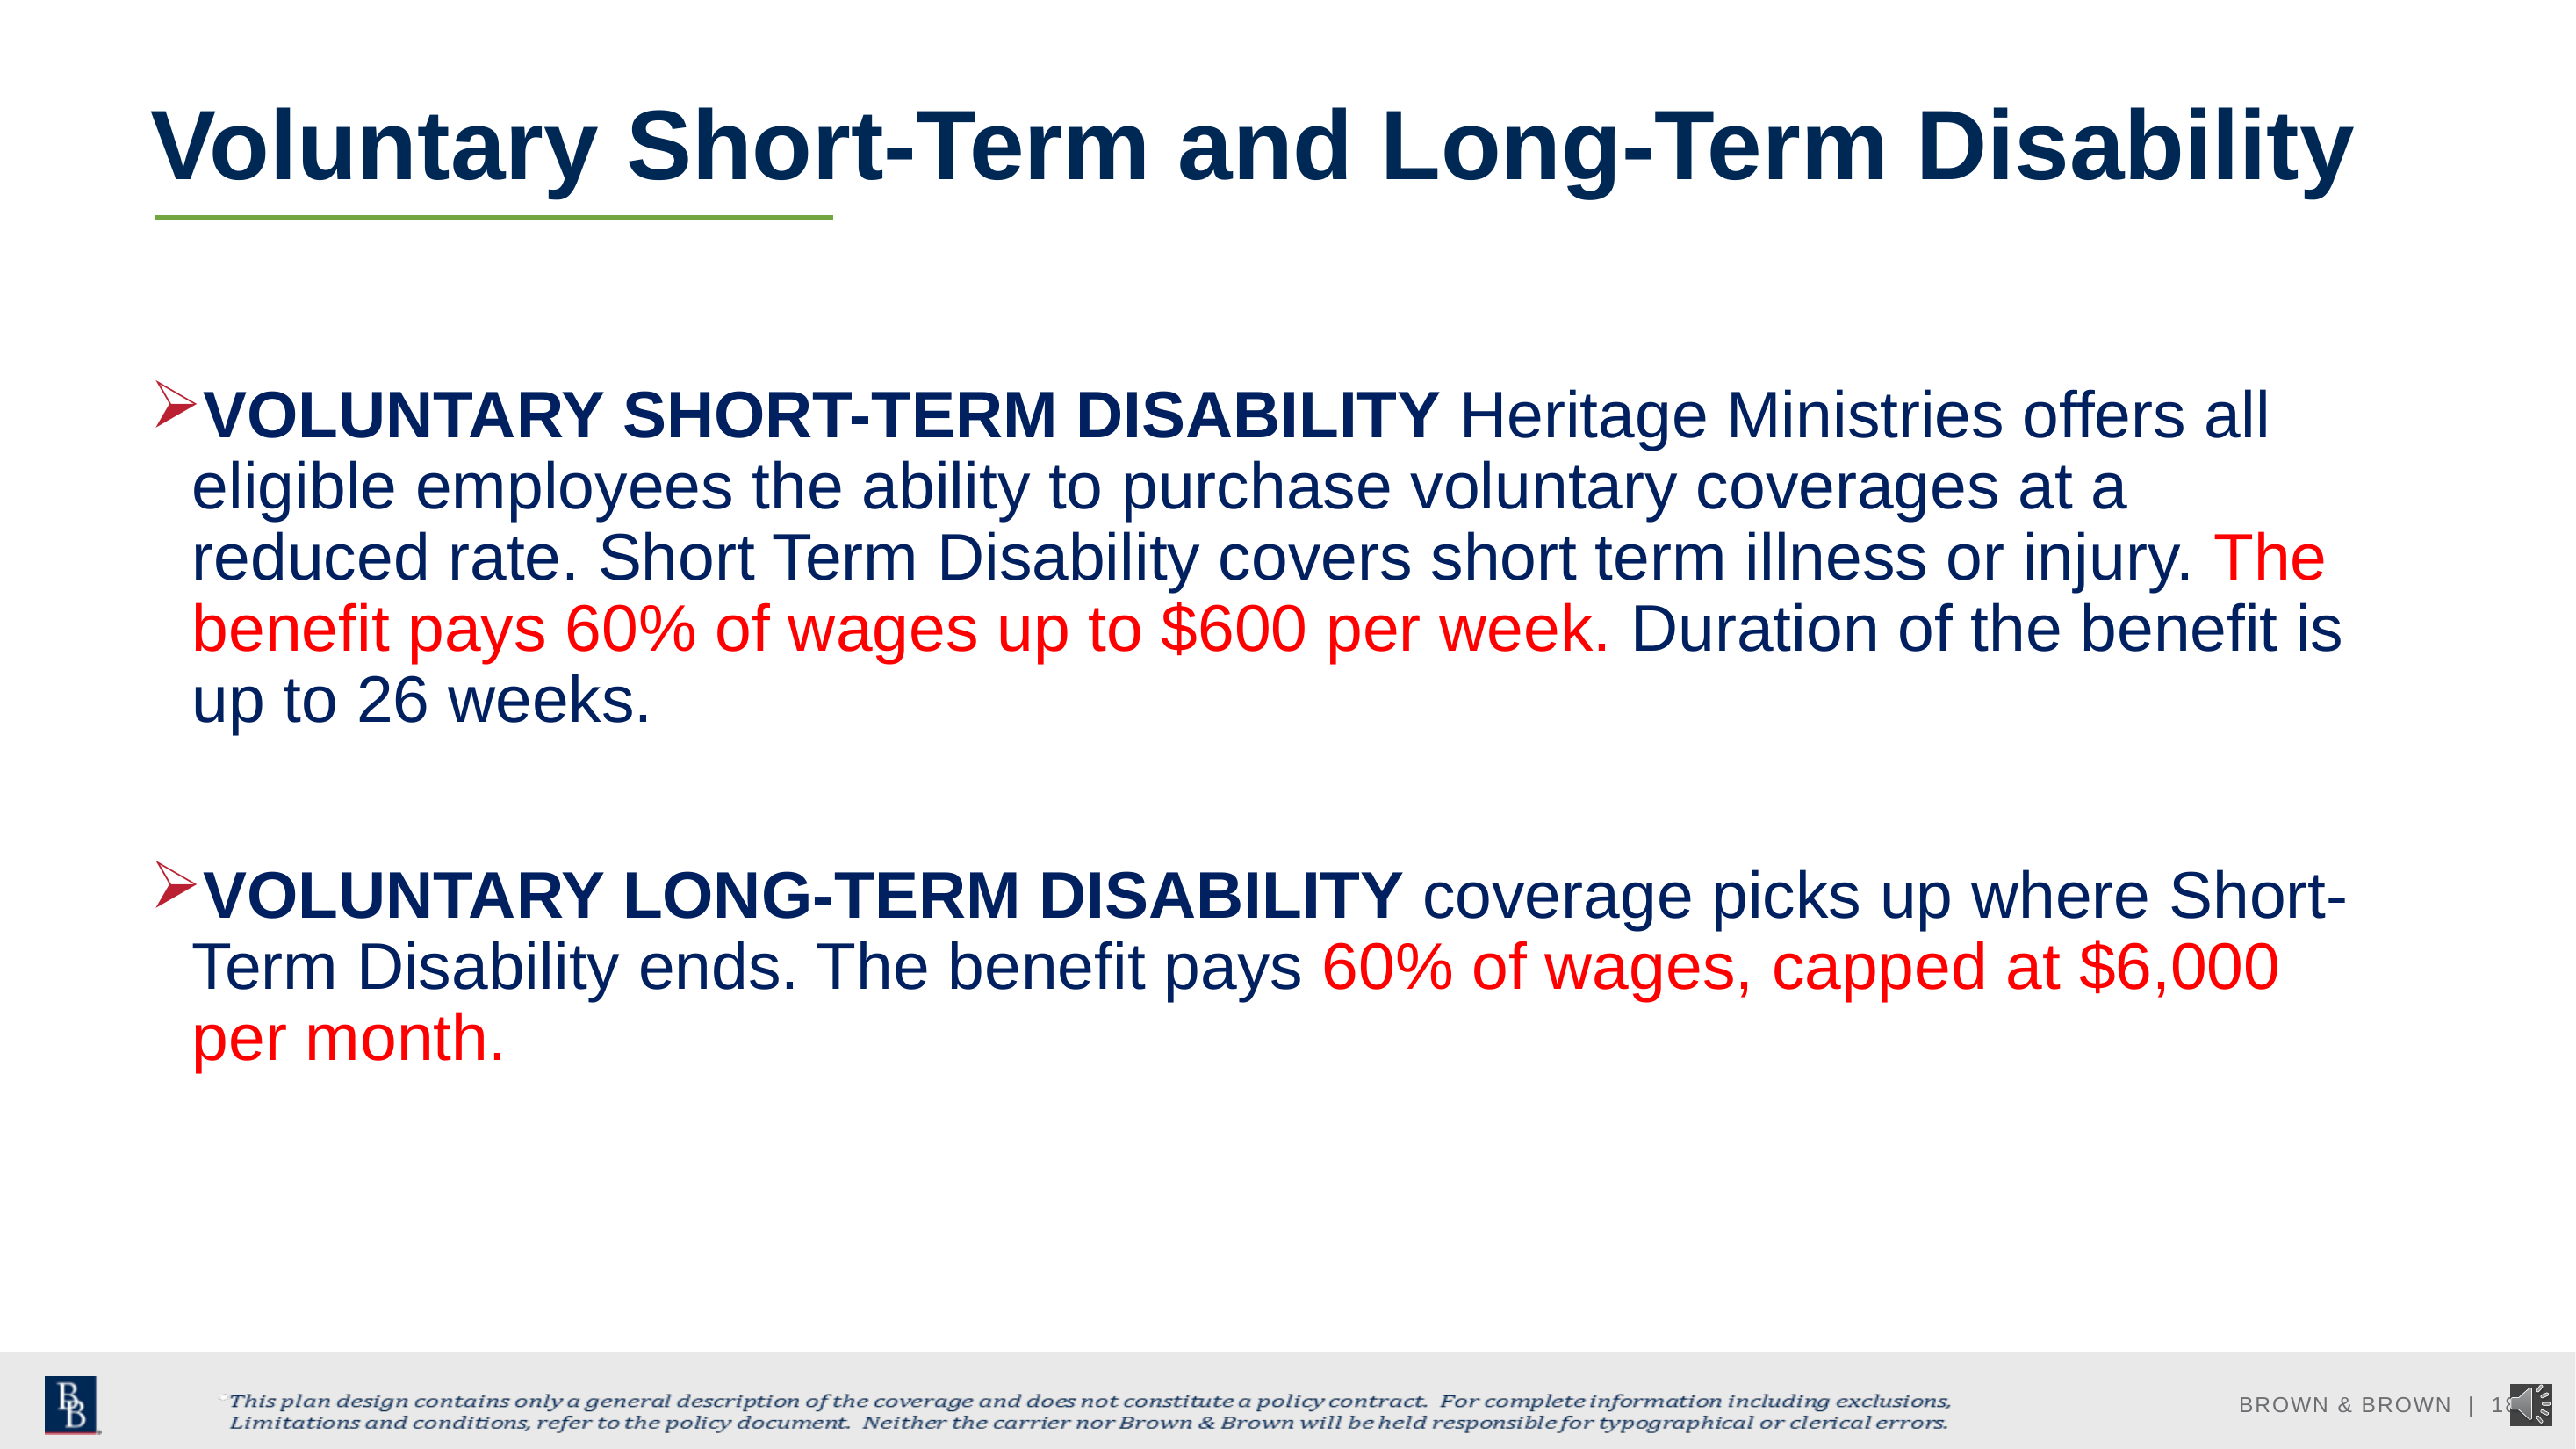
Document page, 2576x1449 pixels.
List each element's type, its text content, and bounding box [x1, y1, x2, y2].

picture [2509, 1382, 2554, 1427]
picture [193, 1381, 2079, 1444]
list VOLUNTARY SHORT-TERM DISABILITY Heritage Ministries offers all eligible employees the ability to purchase voluntary coverages at a reduced rate. Short Term Disability covers short term illness or injury. The benefit pays 60% of wages up to $600 per week. Duration of the benefit is up to 26 weeks. VOLUNTARY LONG-TERM DISABILITY coverage picks up where Short-Term Disability ends. The benefit pays 60% of wages, capped at $6,000 per month. [137, 268, 2399, 1306]
title Voluntary Short-Term and Long-Term Disability [137, 76, 2399, 219]
picture [45, 1376, 102, 1435]
slide_number BROWN & BROWN | 18 [1951, 1373, 2531, 1435]
